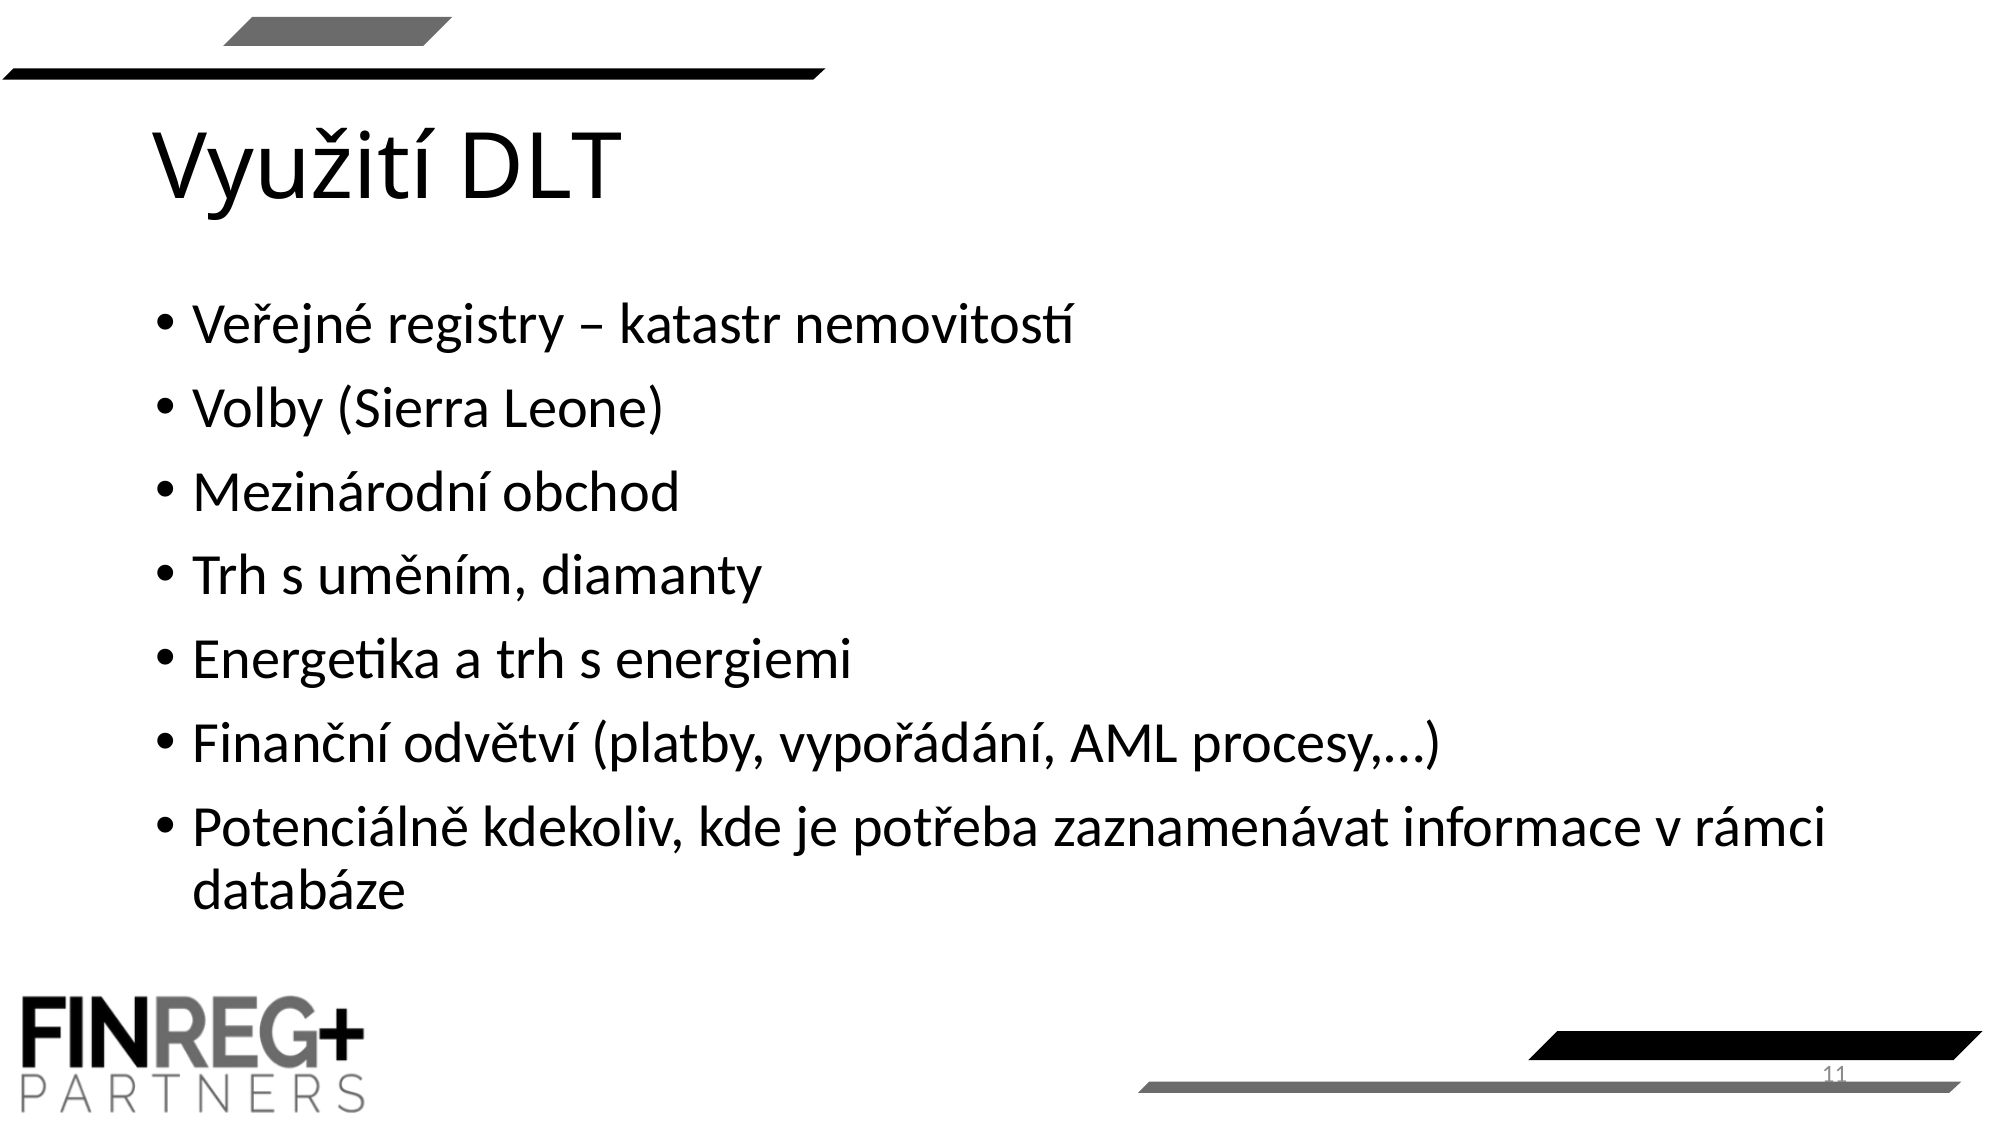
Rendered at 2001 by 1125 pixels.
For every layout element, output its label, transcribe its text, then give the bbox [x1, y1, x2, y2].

title Využití DLT [137, 59, 1863, 278]
slide_number 11 [1412, 1042, 1863, 1103]
picture [16, 982, 380, 1124]
list Veřejné registry – katastr nemovitostí Volby (Sierra Leone) Mezinárodní obchod Trh s uměním, diamanty Energetika a trh s energiemi Finanční odvětví (platby, vypořádání, AML procesy,…) Potenciálně kdekoliv, kde je potřeba zaznamenávat informace v rámci databáze [139, 285, 1865, 1000]
